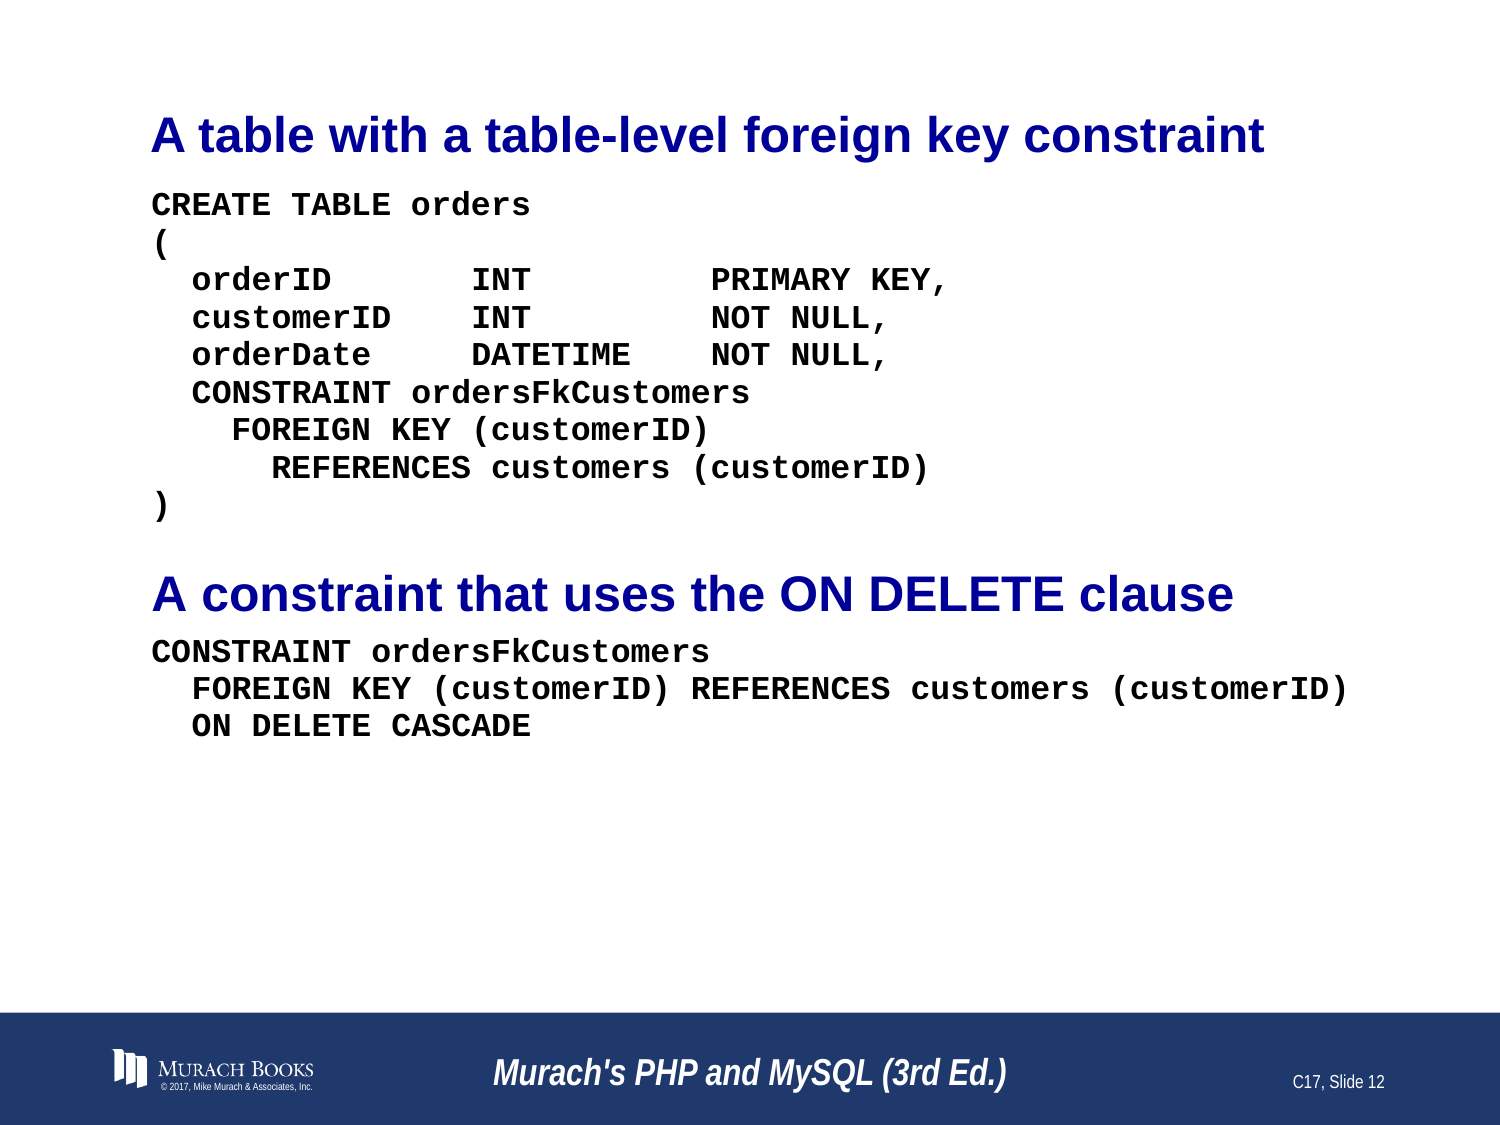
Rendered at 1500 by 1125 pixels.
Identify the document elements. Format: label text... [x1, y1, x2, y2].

footer © 2017, Mike Murach & Associates, Inc. [12, 1025, 463, 1100]
slide_number C17, Slide 12 [1087, 1025, 1400, 1100]
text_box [151, 187, 1350, 776]
title A table with a table-level foreign key constraint [150, 101, 1350, 163]
slide_number Murach's PHP and MySQL (3rd Ed.) [463, 1025, 1050, 1100]
